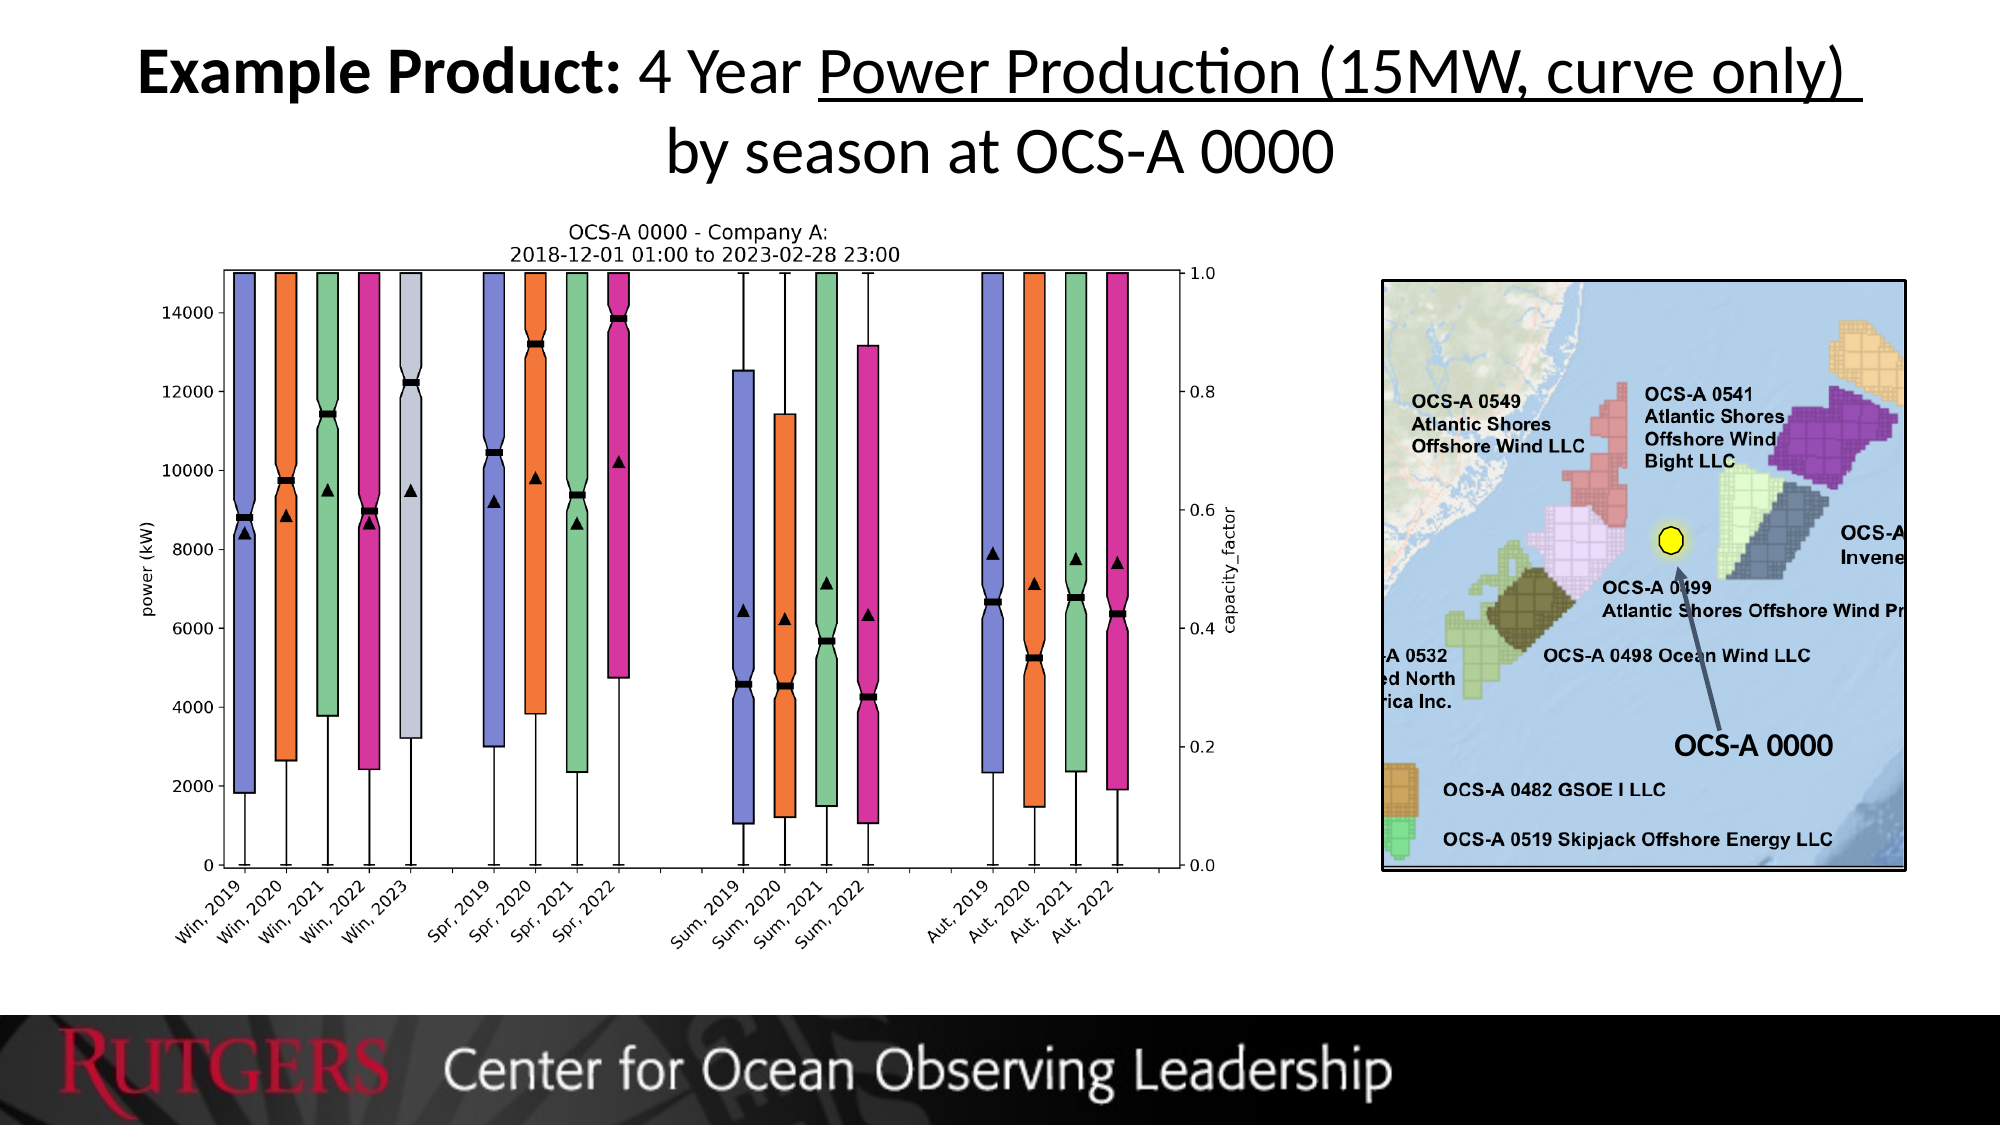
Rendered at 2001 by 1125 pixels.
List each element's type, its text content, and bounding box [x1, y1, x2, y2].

picture [0, 1015, 2000, 1125]
text_box Example Product: 4 Year Power Production (15MW, curve only) by season at OCS-A 0000 [0, 19, 2000, 195]
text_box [1677, 566, 1720, 731]
picture [103, 203, 1300, 987]
picture [1383, 282, 1904, 870]
